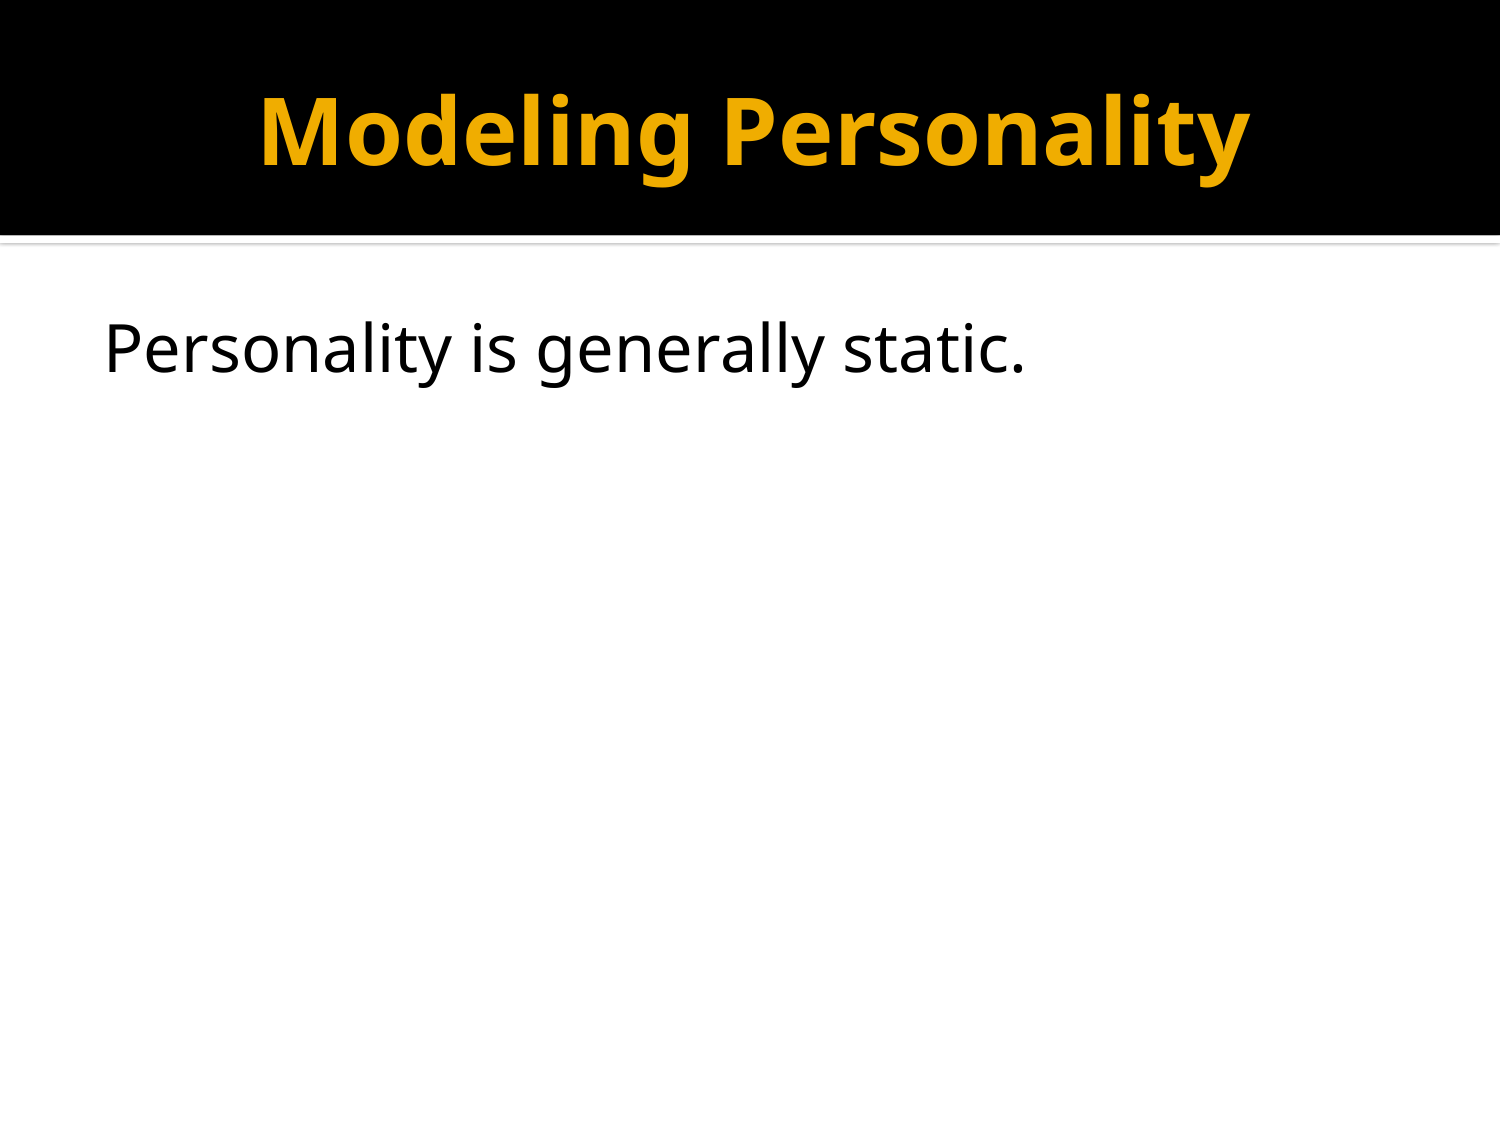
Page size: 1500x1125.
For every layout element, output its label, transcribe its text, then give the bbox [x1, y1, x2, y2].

list Personality is generally static. [75, 291, 1425, 1050]
title Modeling Personality [75, 25, 1425, 231]
